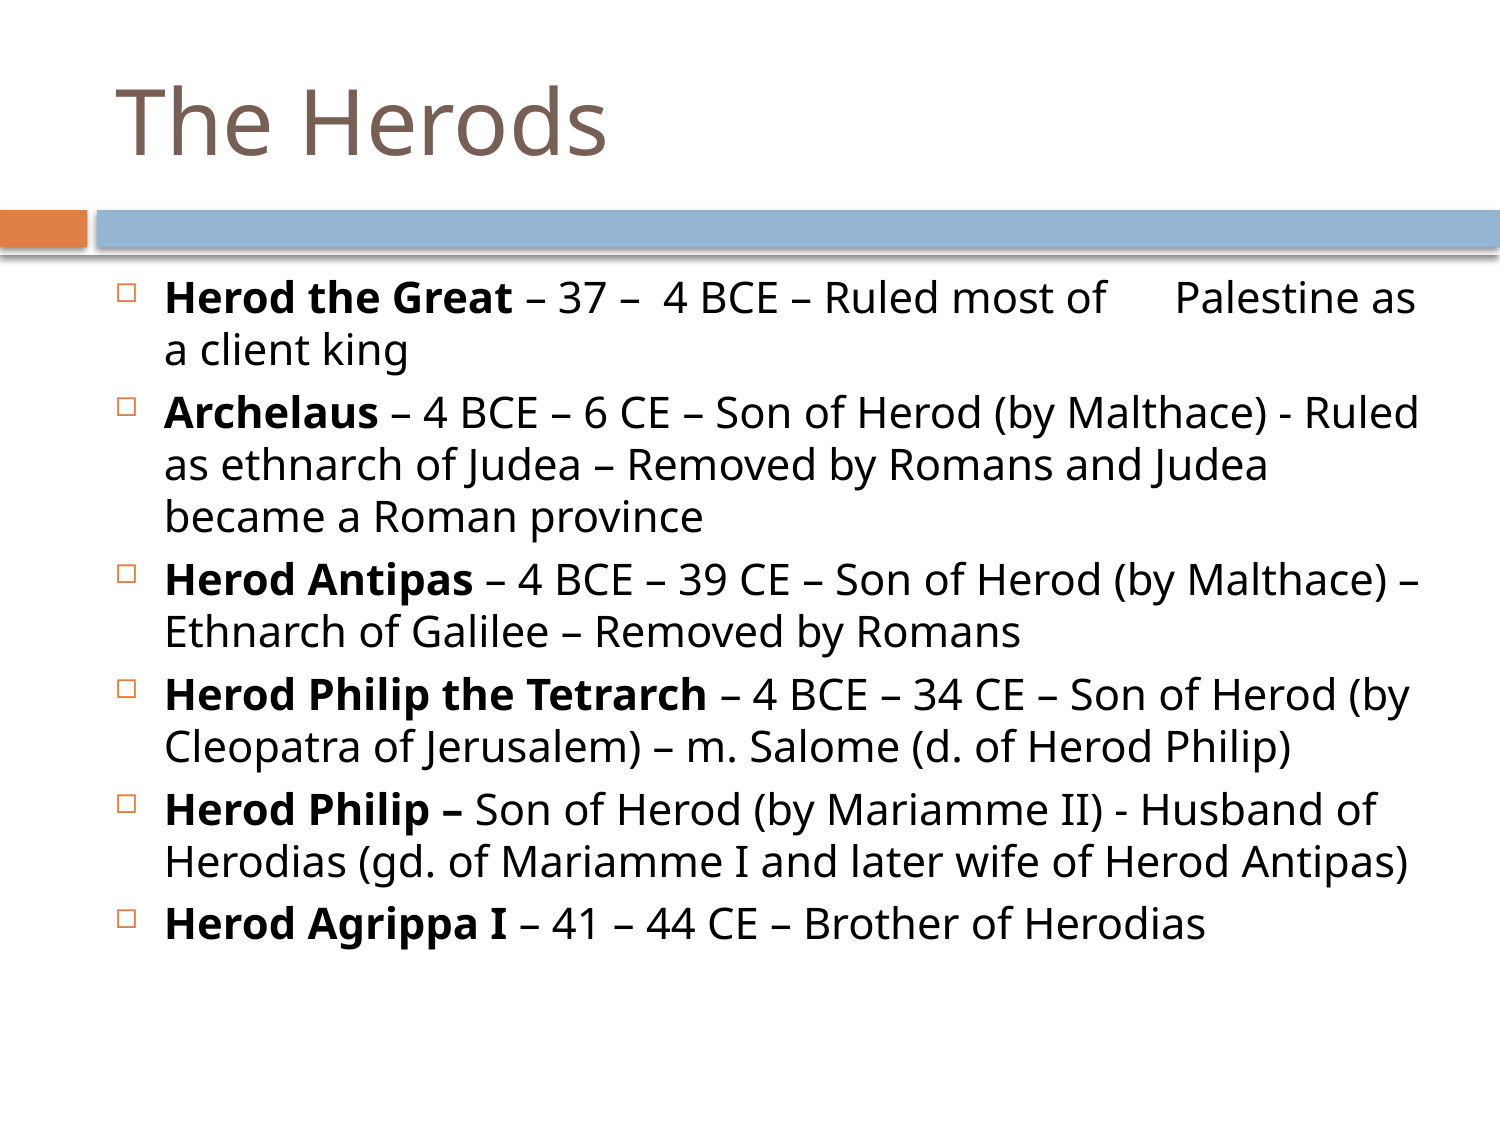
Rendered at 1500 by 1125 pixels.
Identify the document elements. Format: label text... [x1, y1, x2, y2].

list Herod the Great – 37 – 4 BCE – Ruled most of Palestine as a client king Archelaus – 4 BCE – 6 CE – Son of Herod (by Malthace) - Ruled as ethnarch of Judea – Removed by Romans and Judea became a Roman province Herod Antipas – 4 BCE – 39 CE – Son of Herod (by Malthace) – Ethnarch of Galilee – Removed by Romans Herod Philip the Tetrarch – 4 BCE – 34 CE – Son of Herod (by Cleopatra of Jerusalem) – m. Salome (d. of Herod Philip) Herod Philip – Son of Herod (by Mariamme II) - Husband of Herodias (gd. of Mariamme I and later wife of Herod Antipas) Herod Agrippa I – 41 – 44 CE – Brother of Herodias [100, 262, 1438, 1000]
title The Herods [100, 37, 1438, 200]
